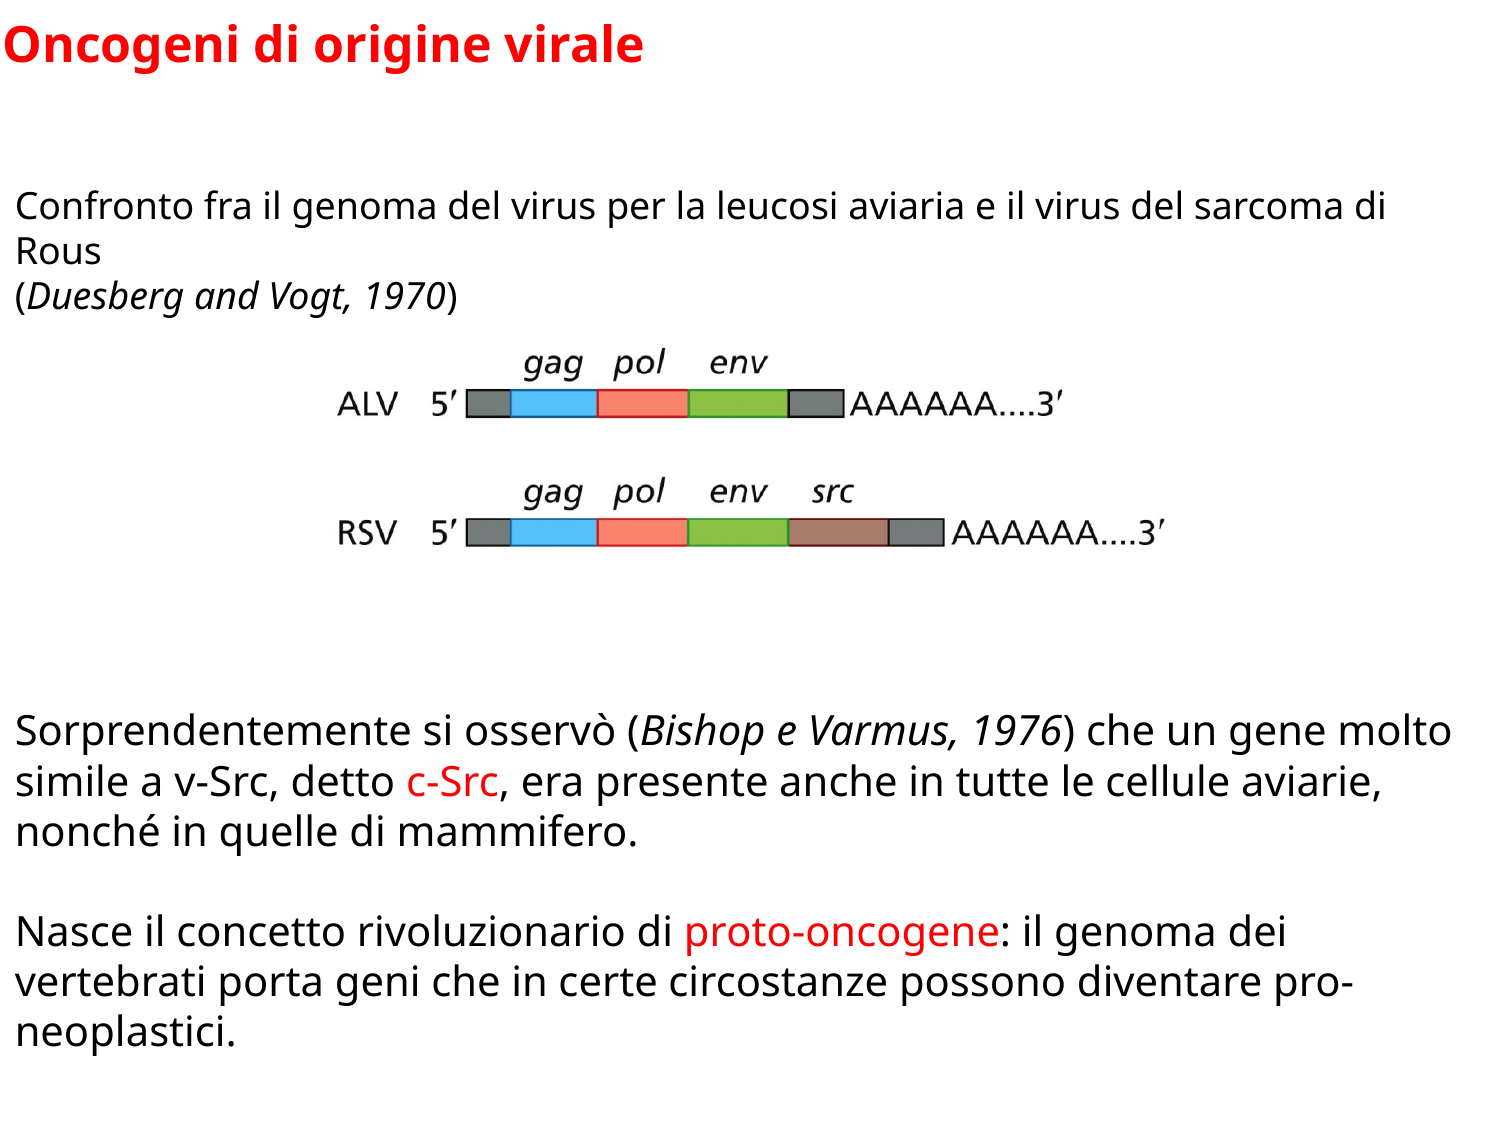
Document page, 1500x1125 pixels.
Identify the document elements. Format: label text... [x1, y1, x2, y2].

text_box Sorprendentemente si osservò (Bishop e Varmus, 1976) che un gene molto simile a v-Src, detto c-Src, era presente anche in tutte le cellule aviarie, nonché in quelle di mammifero. Nasce il concetto rivoluzionario di proto-oncogene: il genoma dei vertebrati porta geni che in certe circostanze possono diventare pro-neoplastici. [0, 696, 1500, 1062]
text_box Confronto fra il genoma del virus per la leucosi aviaria e il virus del sarcoma di Rous (Duesberg and Vogt, 1970) [0, 174, 1500, 325]
text_box Oncogeni di origine virale [0, 5, 661, 81]
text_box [330, 341, 1170, 574]
